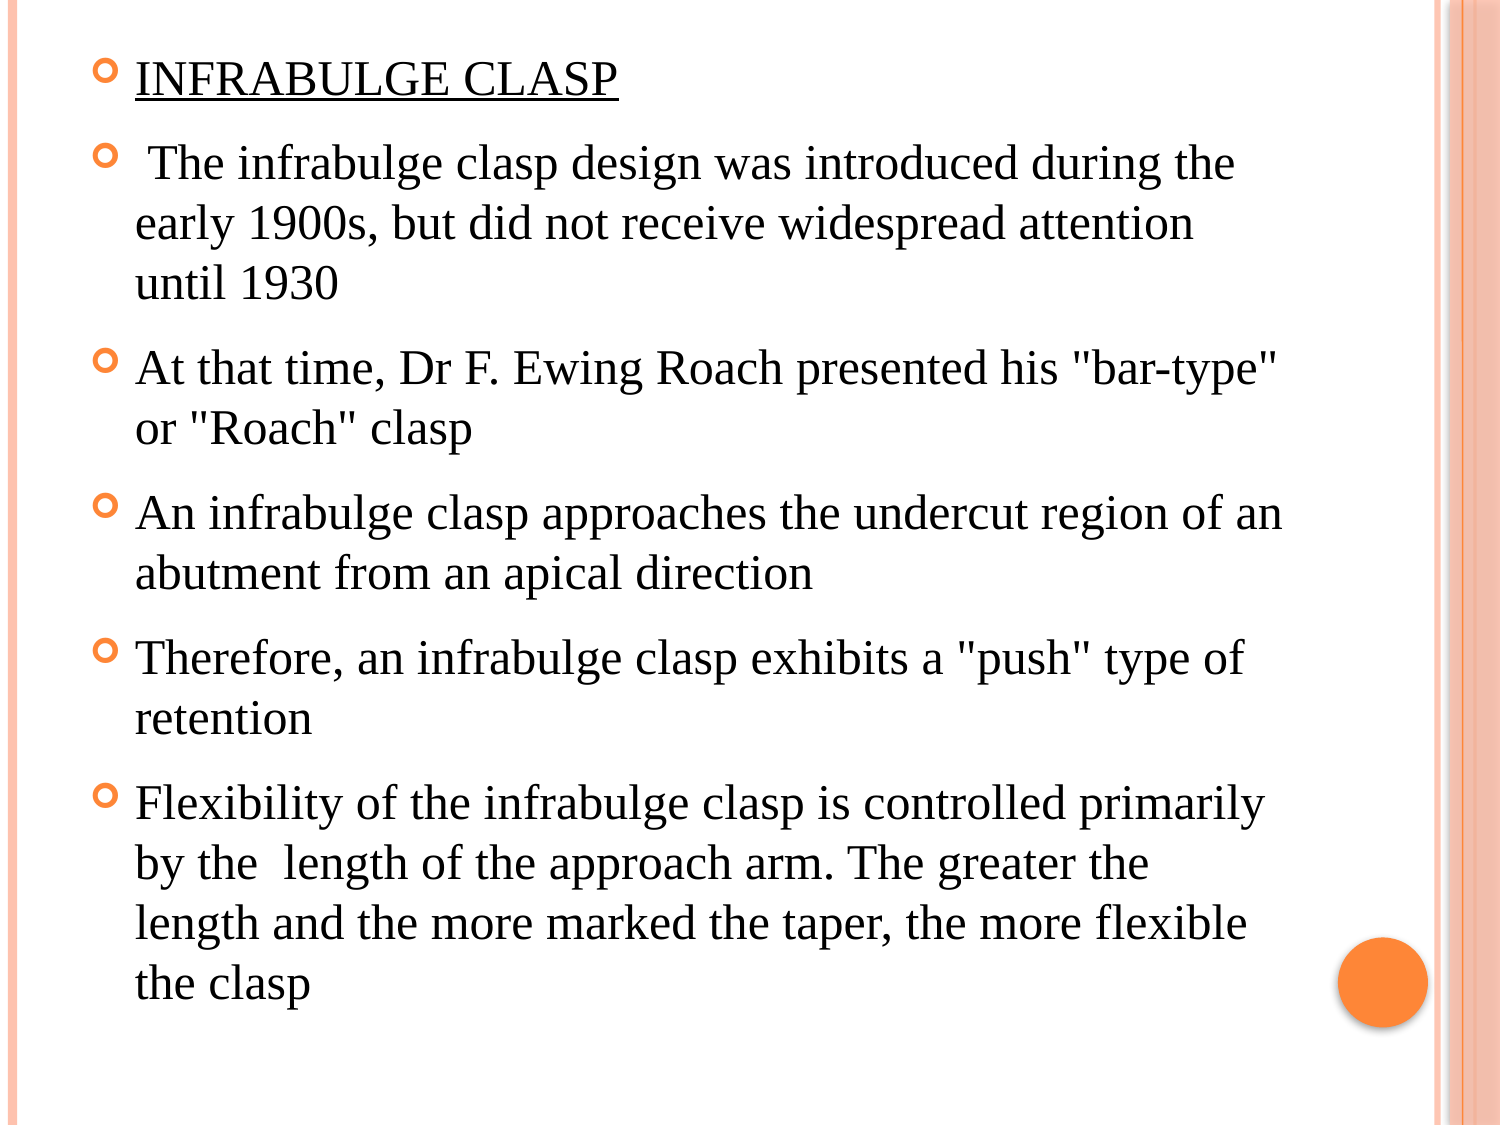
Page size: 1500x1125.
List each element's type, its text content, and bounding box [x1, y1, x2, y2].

list INFRABULGE CLASP The infrabulge clasp design was introduced during the early 1900s, but did not receive widespread attention until 1930 At that time, Dr F. Ewing Roach presented his "bar-type" or "Roach" clasp An infrabulge clasp approaches the undercut region of an abutment from an apical direction Therefore, an infrabulge clasp exhibits a "push" type of retention Flexibility of the infrabulge clasp is controlled primarily by the length of the approach arm. The greater the length and the more marked the taper, the more flexible the clasp [75, 37, 1300, 1062]
